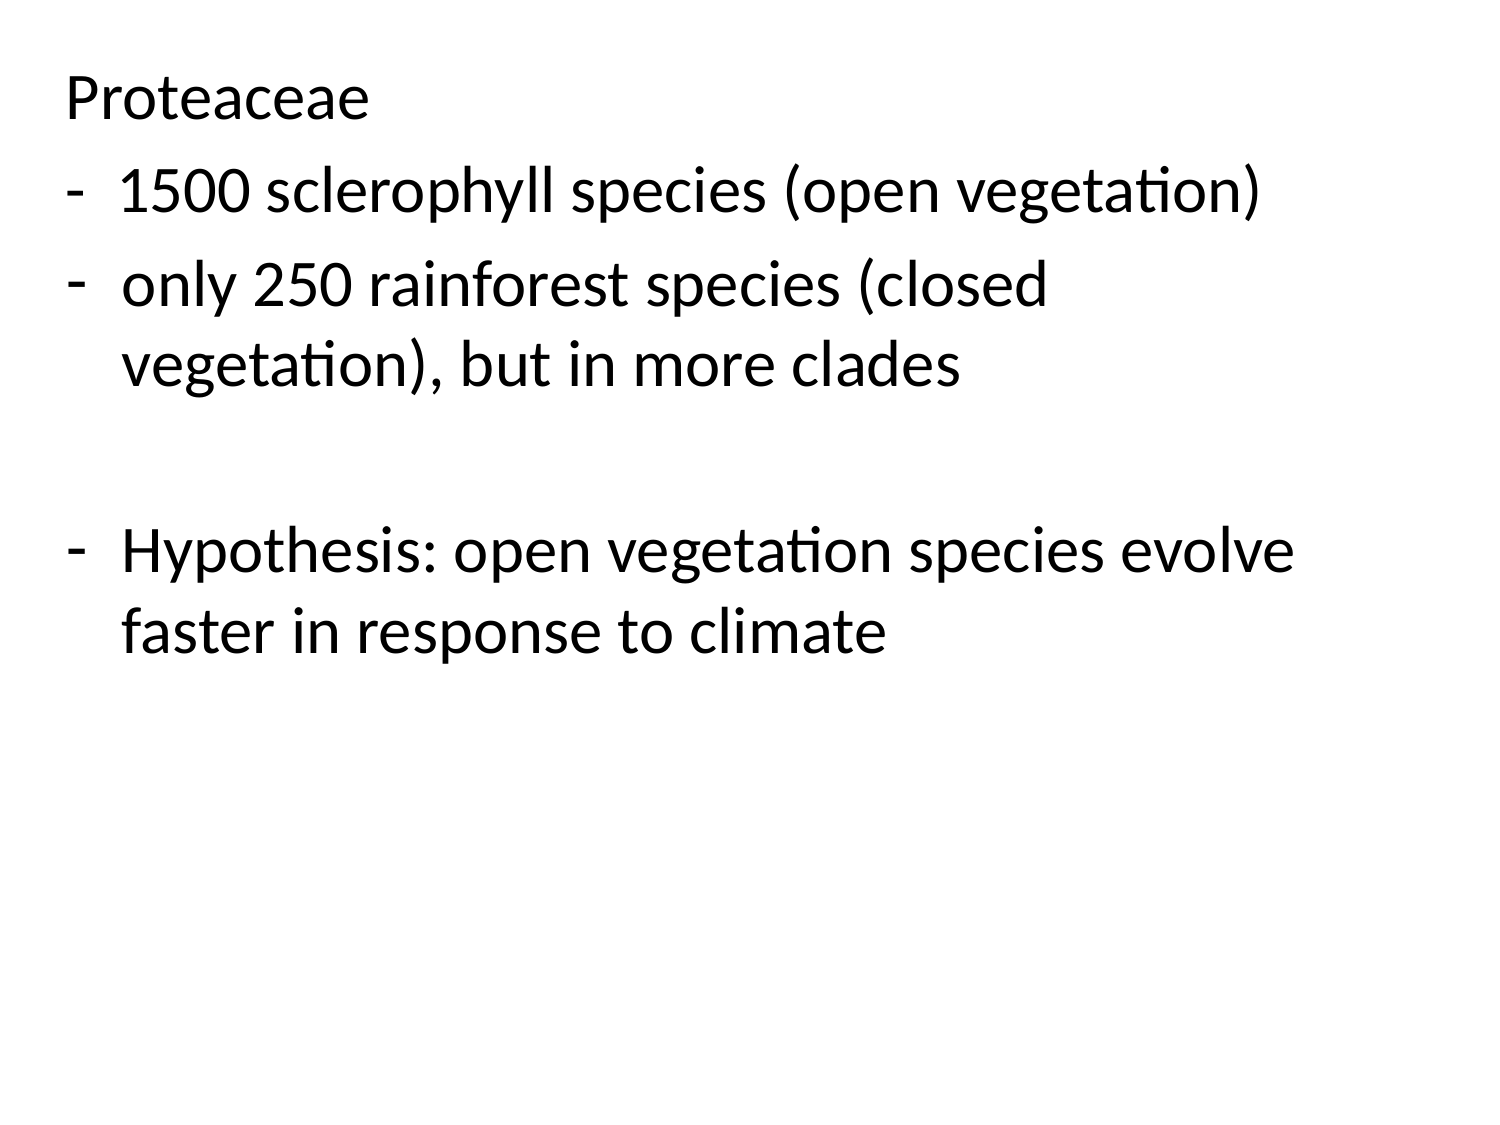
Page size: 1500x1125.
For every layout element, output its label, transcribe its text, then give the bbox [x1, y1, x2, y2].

list Proteaceae - 1500 sclerophyll species (open vegetation) only 250 rainforest species (closed vegetation), but in more clades Hypothesis: open vegetation species evolve faster in response to climate [50, 45, 1391, 729]
